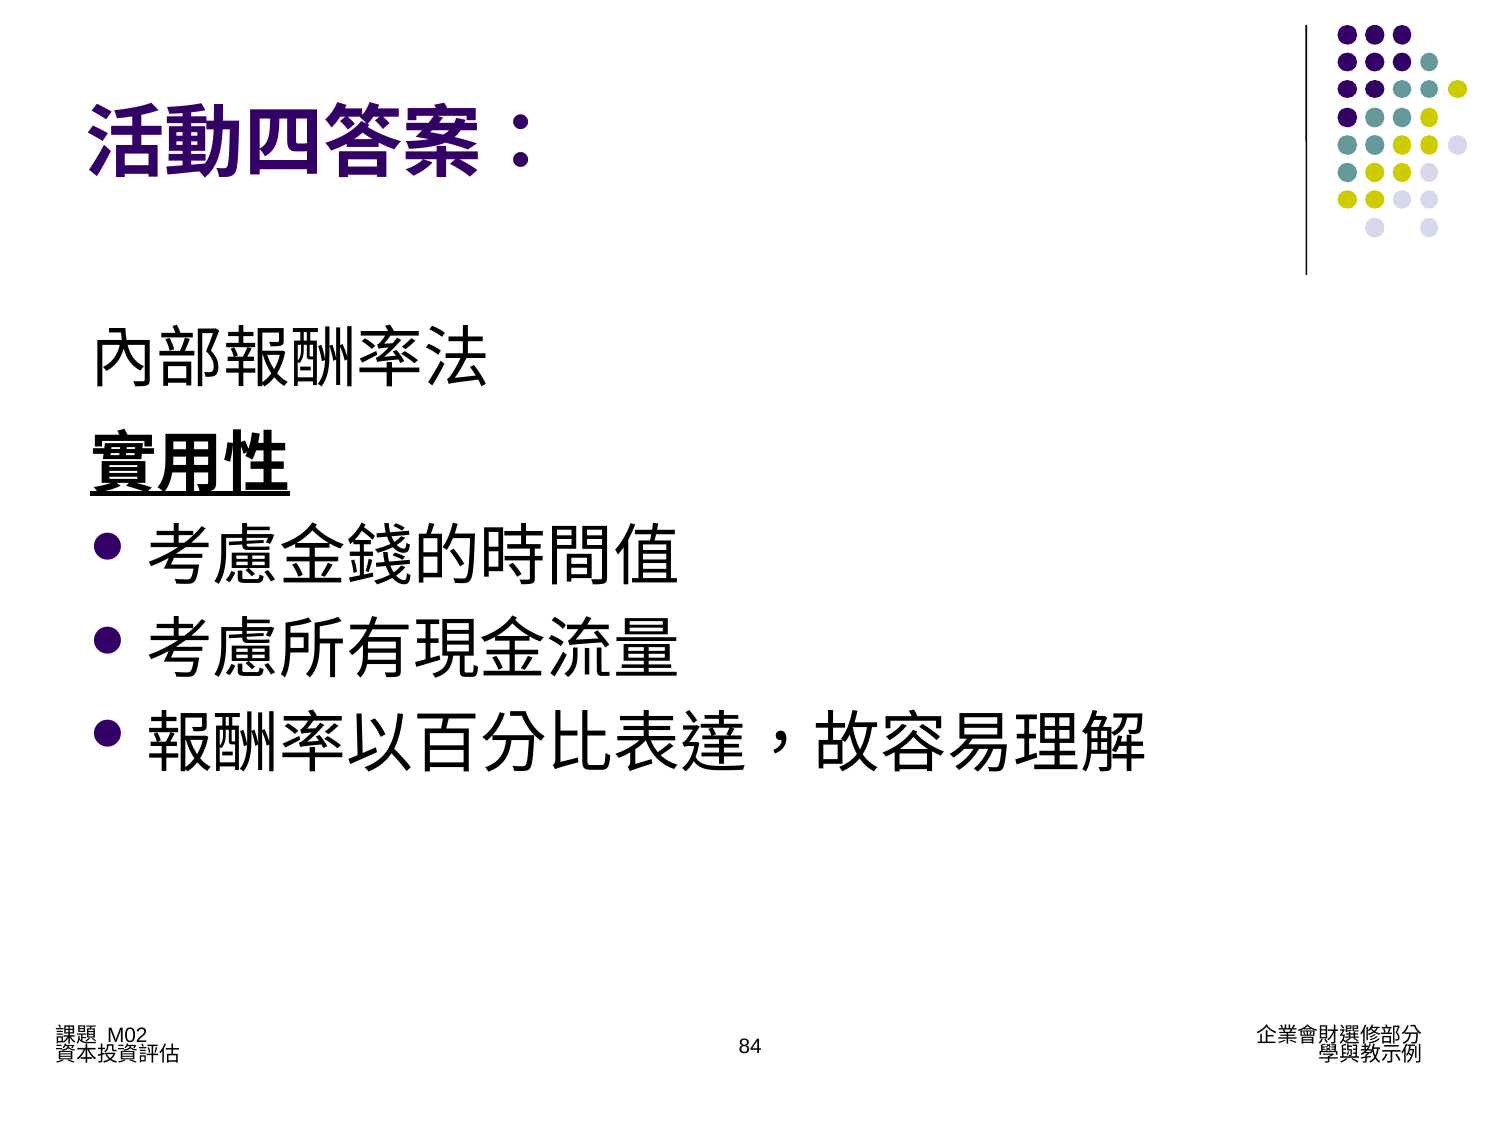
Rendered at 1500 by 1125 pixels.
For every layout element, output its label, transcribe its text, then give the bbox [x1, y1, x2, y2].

title [75, 20, 1313, 233]
list 內部報酬率法 實用性 考慮金錢的時間值 考慮所有現金流量 報酬率以百分比表達，故容易理解 [75, 267, 1425, 1006]
footer 84 [512, 1024, 988, 1101]
text_box 活動四答案： [70, 31, 1309, 194]
